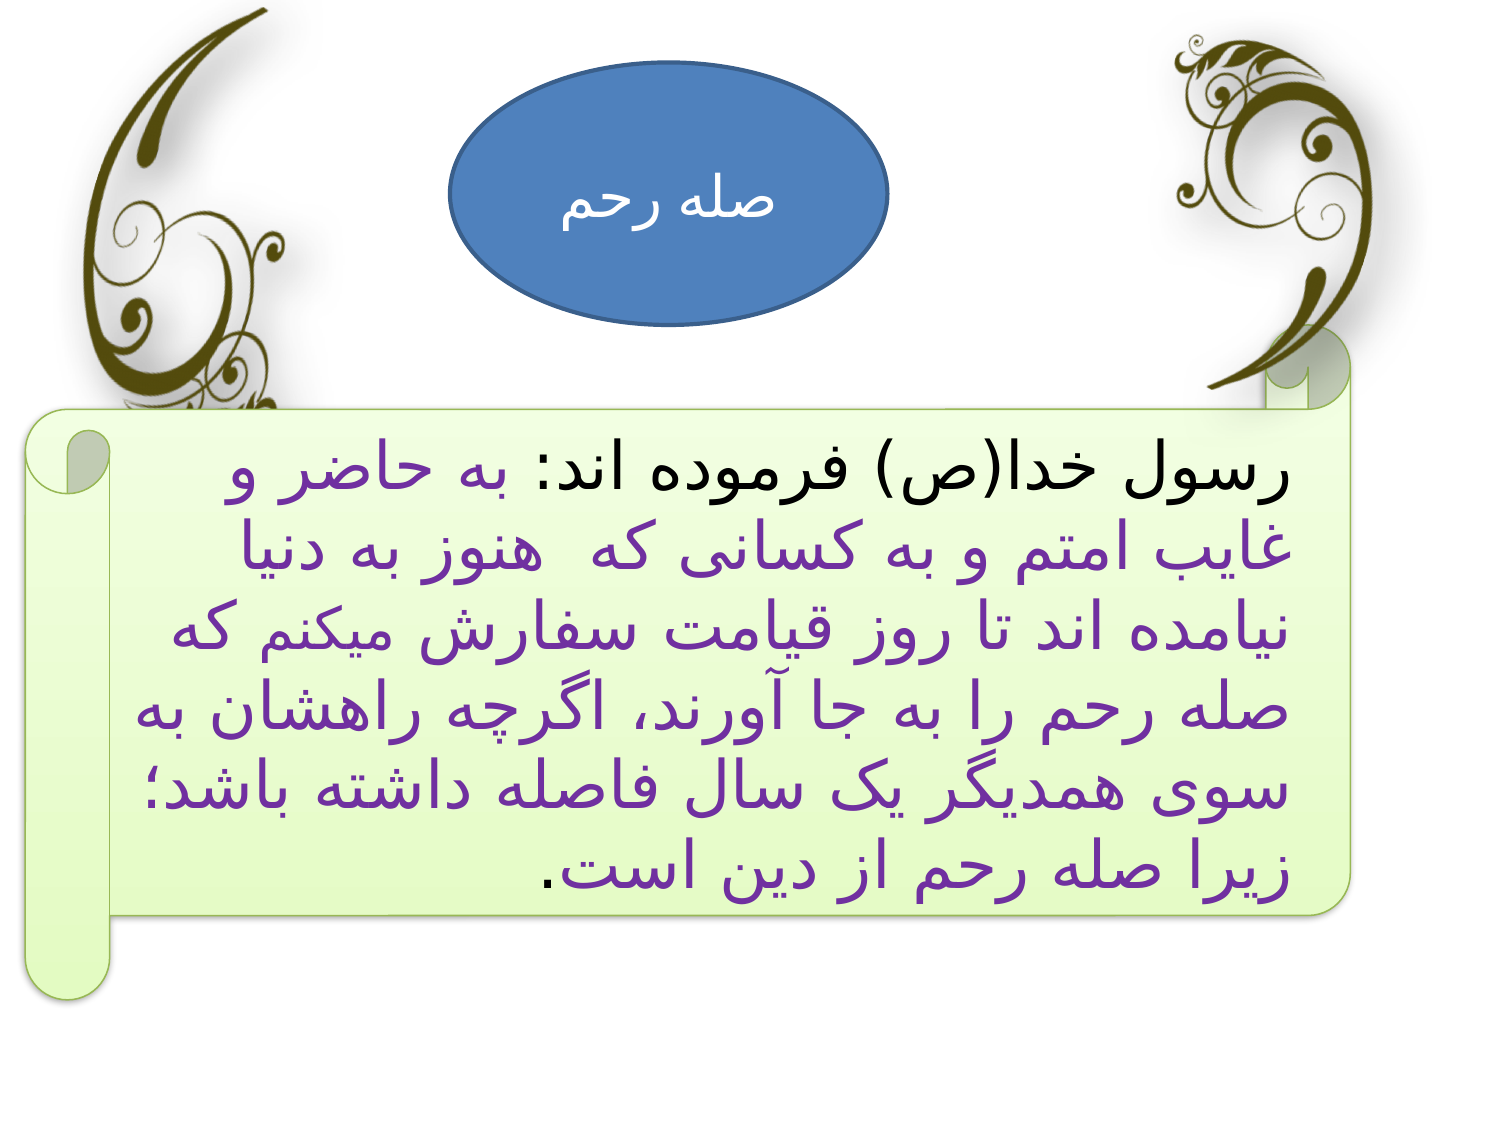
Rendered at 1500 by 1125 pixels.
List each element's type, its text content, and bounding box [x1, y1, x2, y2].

text_box رسول خدا(ص) فرموده اند: به حاضر و غایب امتم و به کسانی که هنوز به دنیا نیامده اند تا روز قیامت سفارش میکنم که صله رحم را به جا آورند، اگرچه راهشان به سوی همدیگر یک سال فاصله داشته باشد؛ زیرا صله رحم از دین است. [24, 408, 1352, 1001]
picture [0, 0, 431, 408]
picture [1076, 19, 1424, 421]
text_box صله رحم [447, 60, 890, 328]
